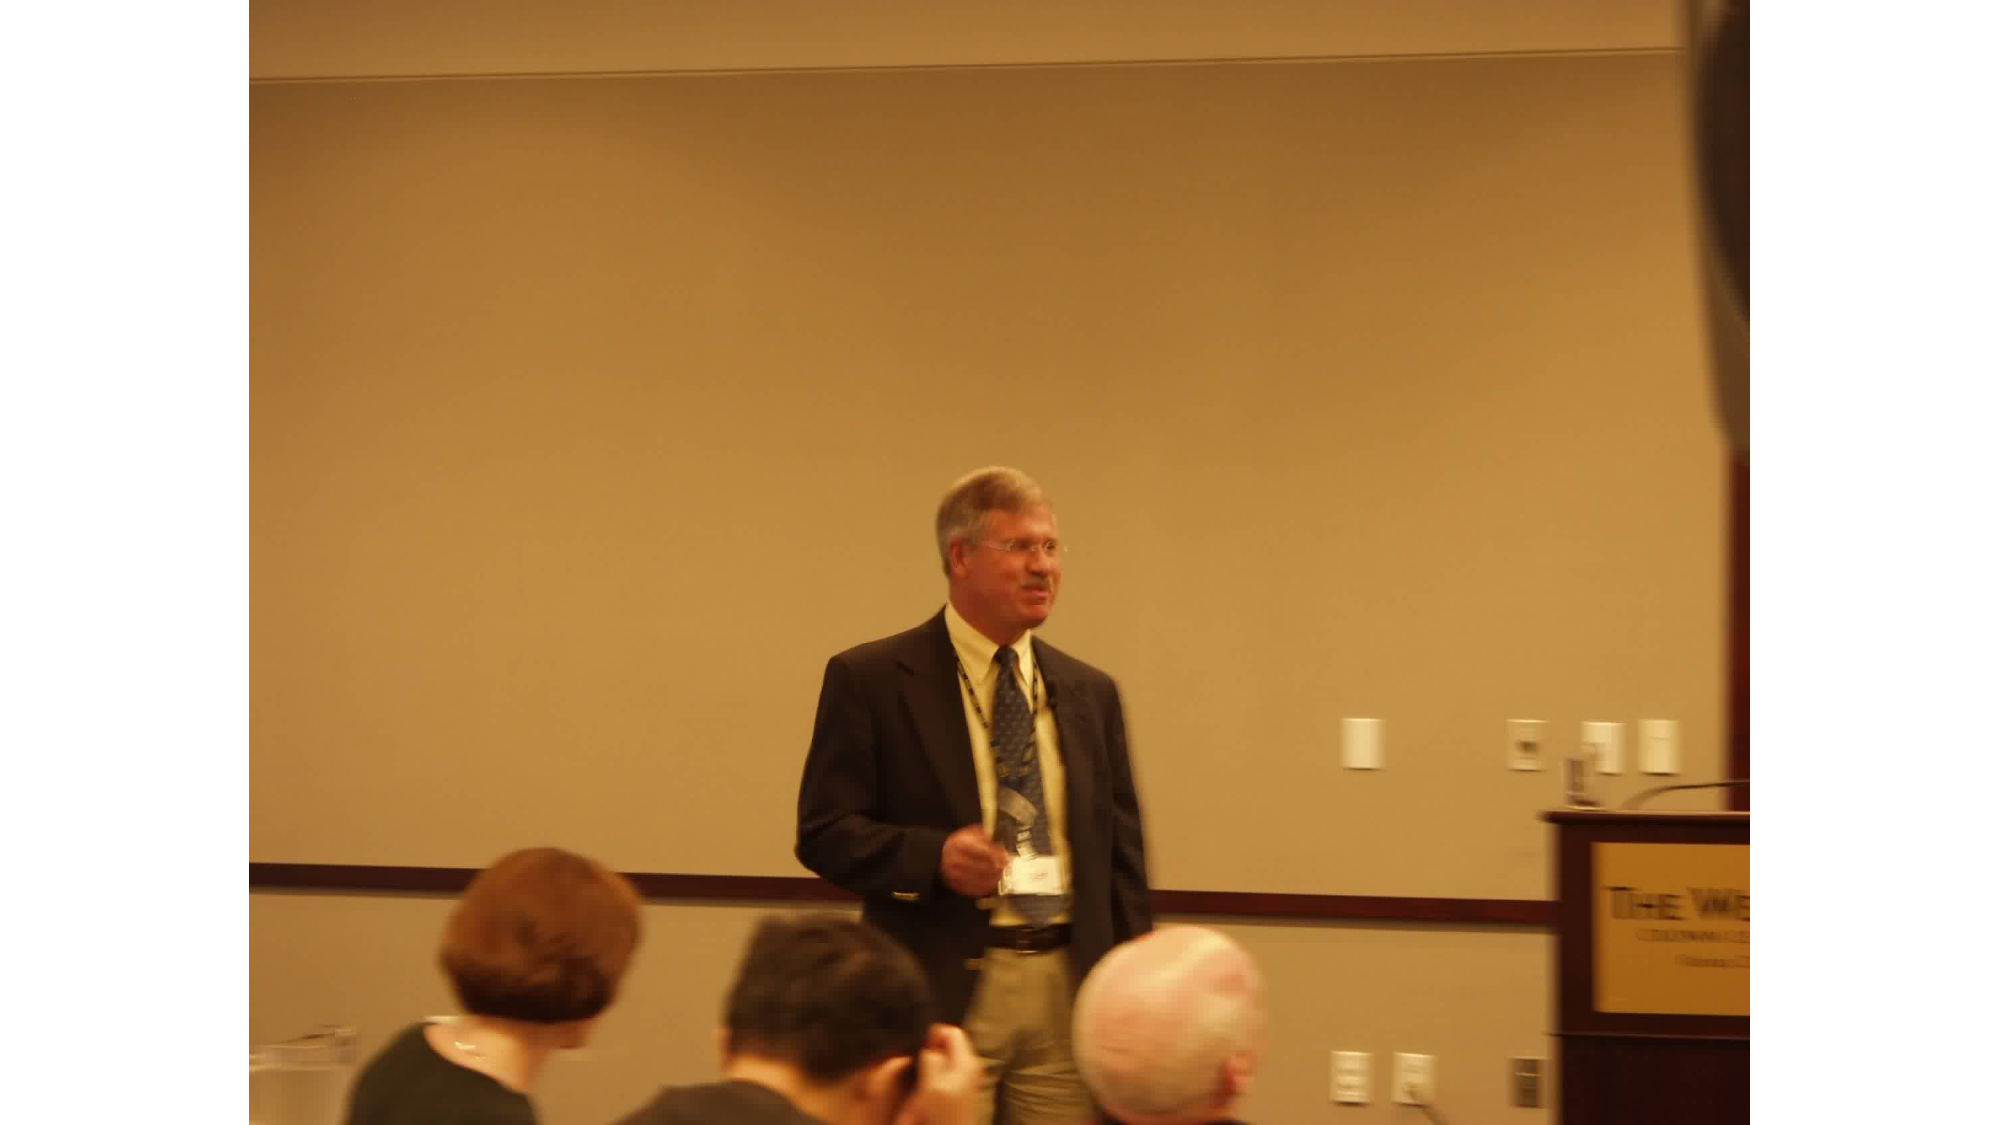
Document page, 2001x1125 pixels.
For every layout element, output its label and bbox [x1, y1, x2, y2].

picture [249, 0, 1750, 1125]
